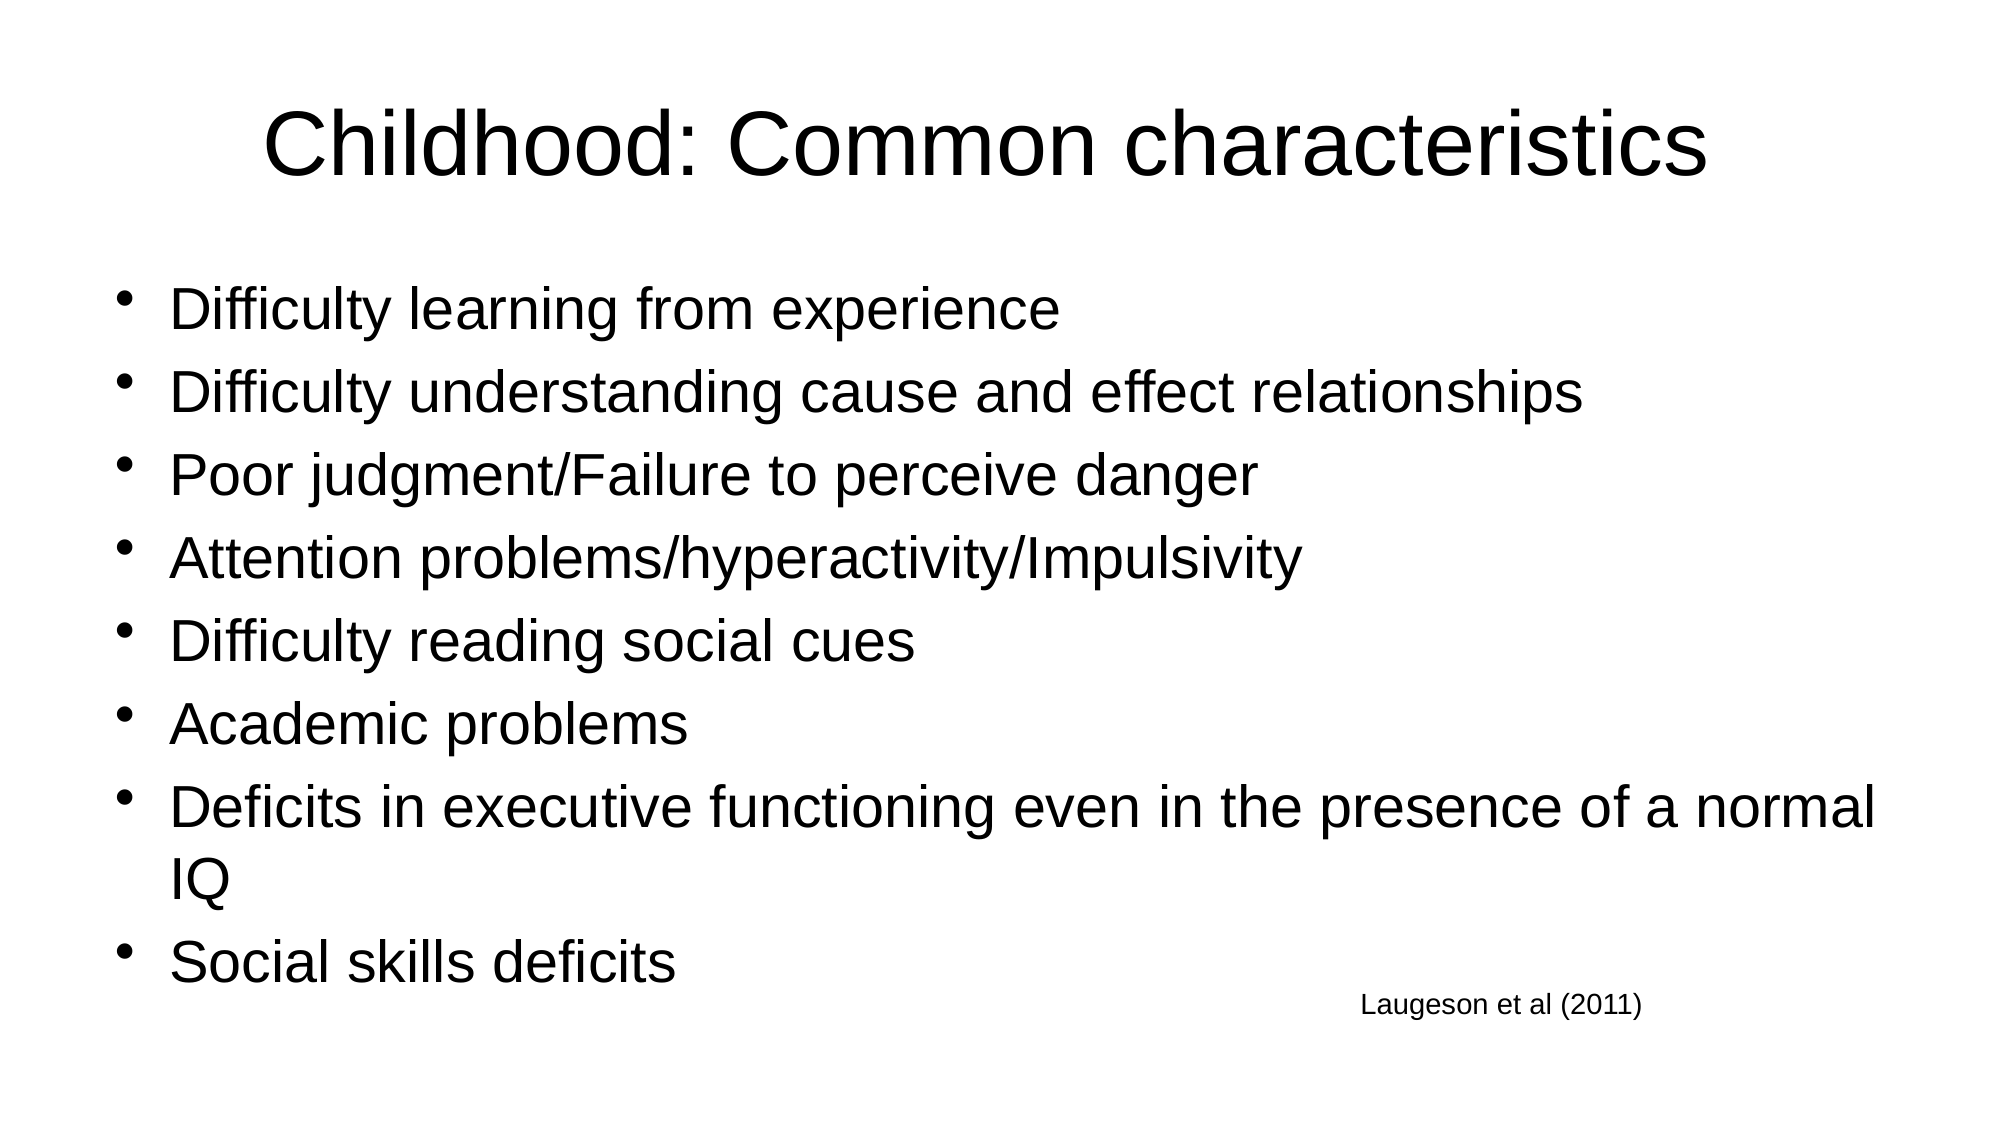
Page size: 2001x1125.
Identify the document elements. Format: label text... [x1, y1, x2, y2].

text_box Laugeson et al (2011) [1345, 978, 1663, 1028]
title Childhood: Common characteristics [99, 45, 1900, 233]
list Difficulty learning from experience Difficulty understanding cause and effect relationships Poor judgment/Failure to perceive danger Attention problems/hyperactivity/Impulsivity Difficulty reading social cues Academic problems Deficits in executive functioning even in the presence of a normal IQ Social skills deficits [99, 262, 1900, 1005]
